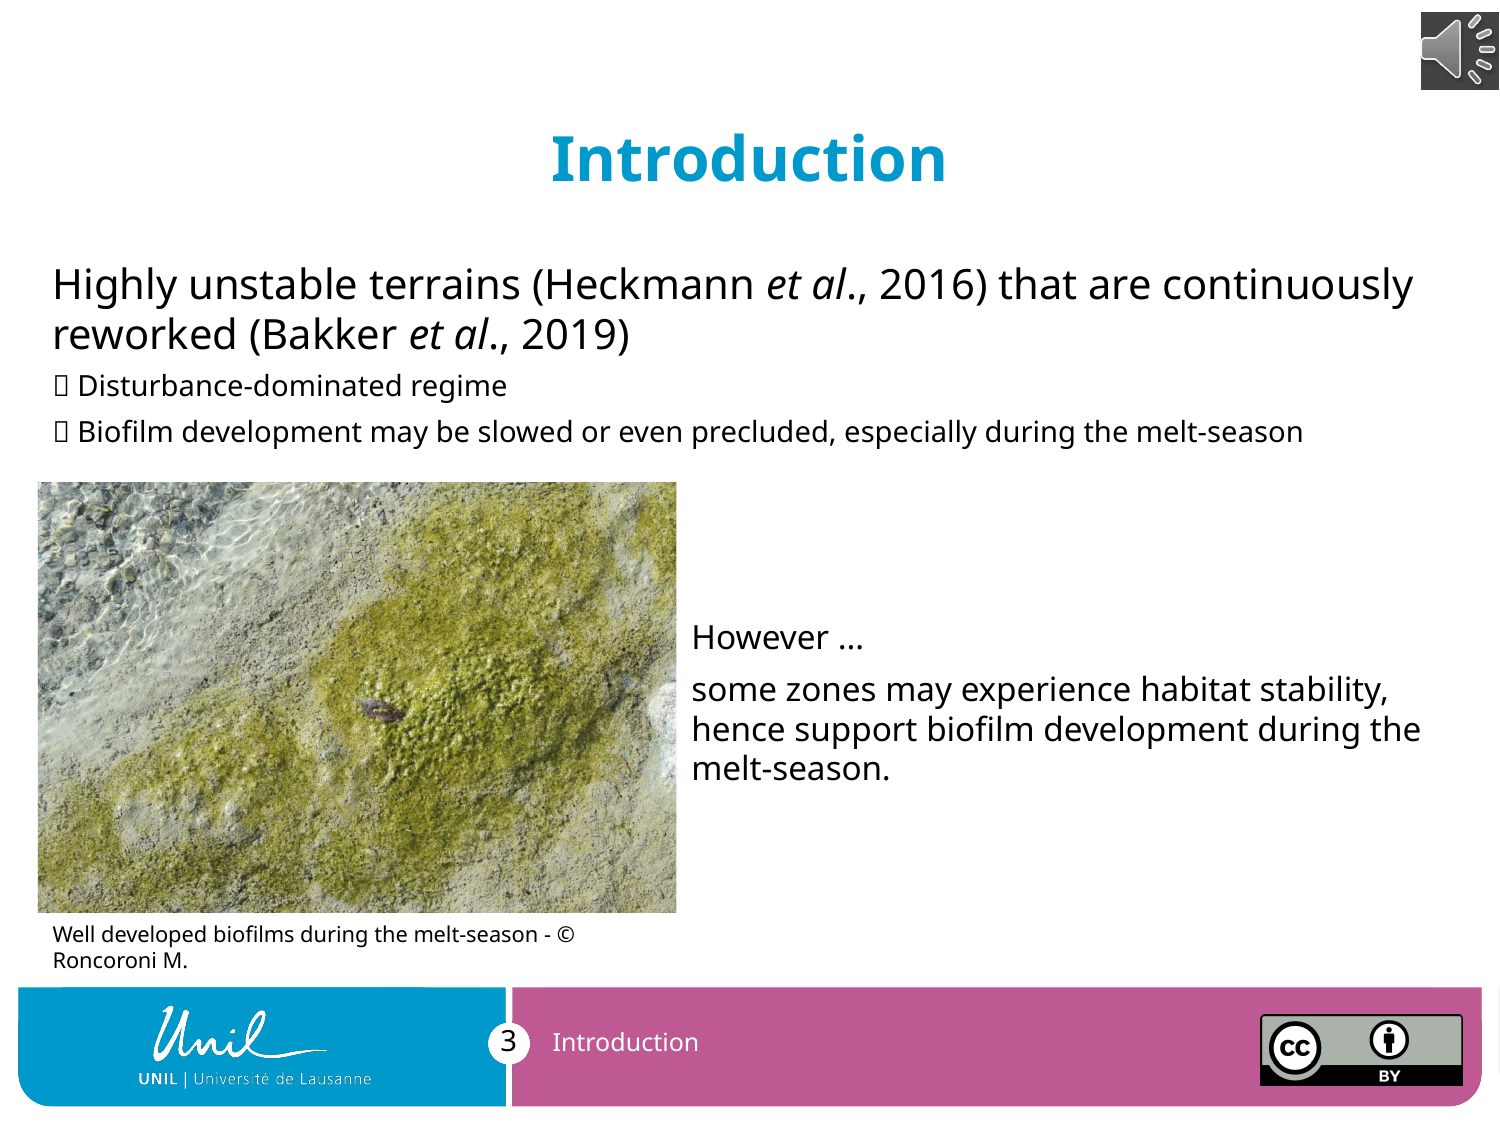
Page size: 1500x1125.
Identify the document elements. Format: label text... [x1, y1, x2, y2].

list Highly unstable terrains (Heckmann et al., 2016) that are continuously reworked (Bakker et al., 2019)  Disturbance-dominated regime  Biofilm development may be slowed or even precluded, especially during the melt-season [37, 249, 1463, 483]
text_box Well developed biofilms during the melt-season - © Roncoroni M. [37, 920, 677, 977]
text_box However … some zones may experience habitat stability, hence support biofilm development during the melt-season. [680, 608, 1463, 820]
picture [37, 481, 677, 914]
footer Introduction [537, 1018, 1200, 1094]
picture [1419, 10, 1500, 92]
title Introduction [37, 75, 1463, 238]
slide_number 3 [462, 1017, 556, 1068]
picture [0, 985, 1500, 1125]
